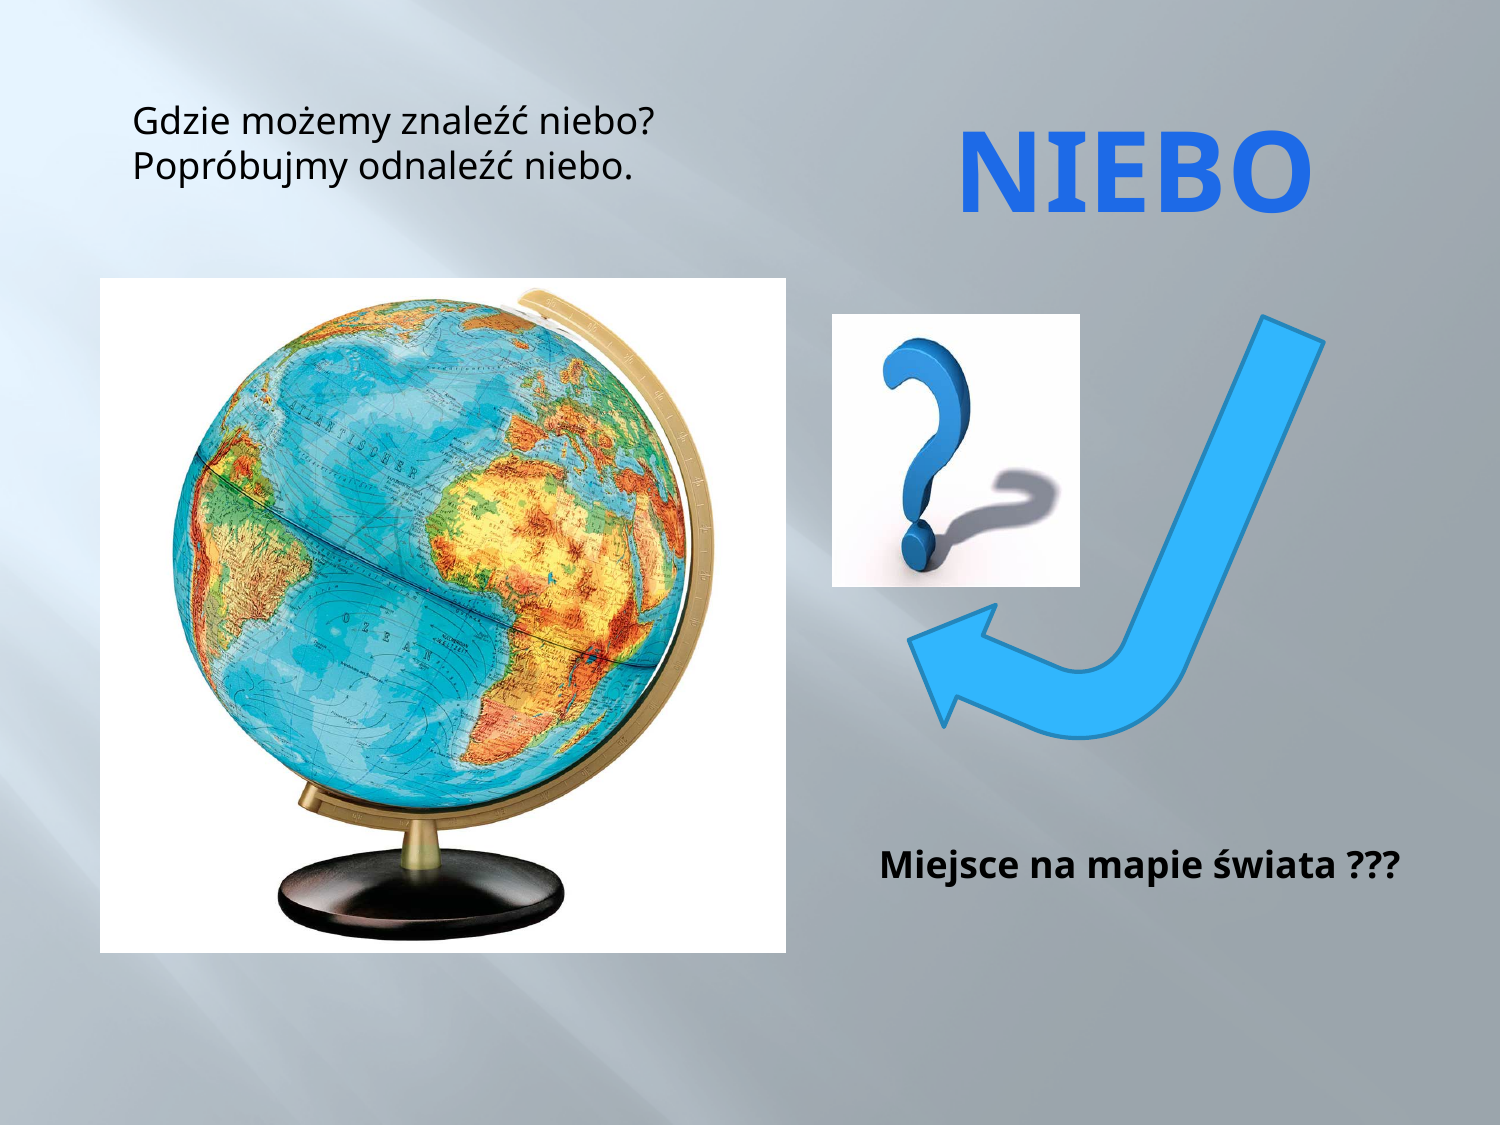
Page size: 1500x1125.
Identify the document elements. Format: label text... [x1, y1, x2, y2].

picture [100, 278, 786, 953]
text_box NIEBO [938, 92, 1333, 243]
picture [832, 314, 1080, 588]
text_box Gdzie możemy znaleźć niebo? Popróbujmy odnaleźć niebo. [117, 89, 670, 195]
text_box [906, 314, 1326, 741]
text_box Miejsce na mapie świata ??? [864, 834, 1416, 894]
